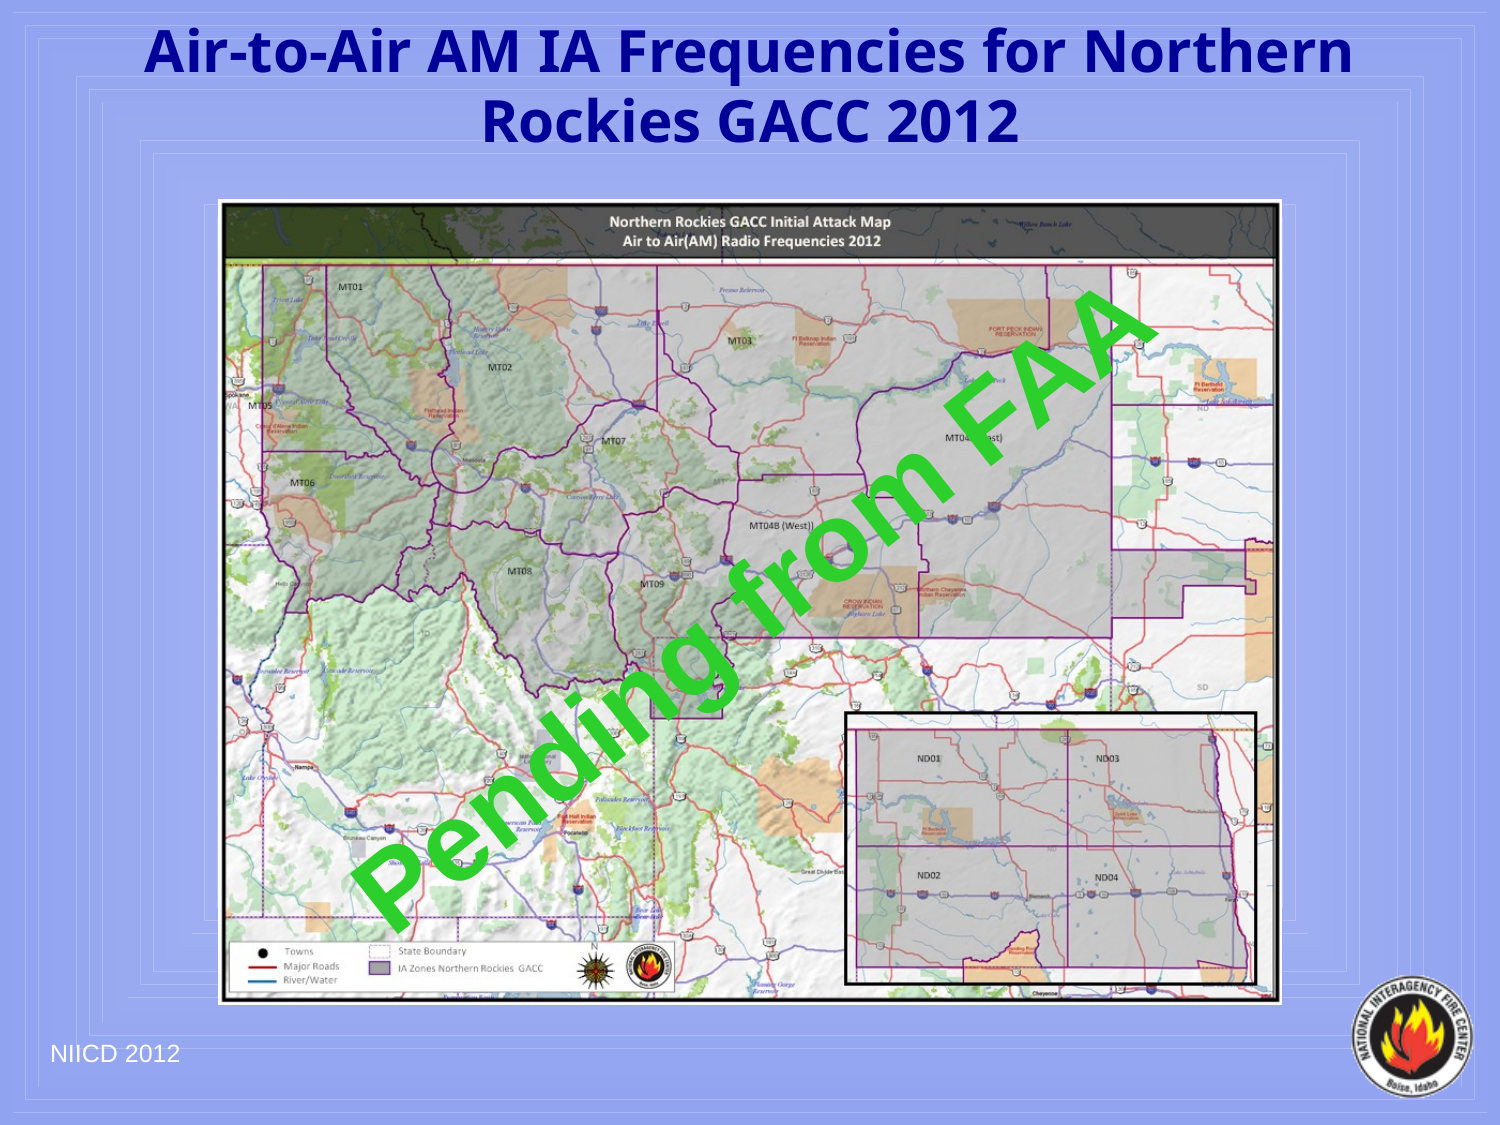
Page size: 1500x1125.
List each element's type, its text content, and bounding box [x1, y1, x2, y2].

title Air-to-Air AM IA Frequencies for Northern Rockies GACC 2012 [74, 12, 1426, 156]
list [217, 199, 1283, 1006]
text_box NIICD 2012 [35, 1030, 197, 1076]
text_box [1349, 974, 1476, 1101]
